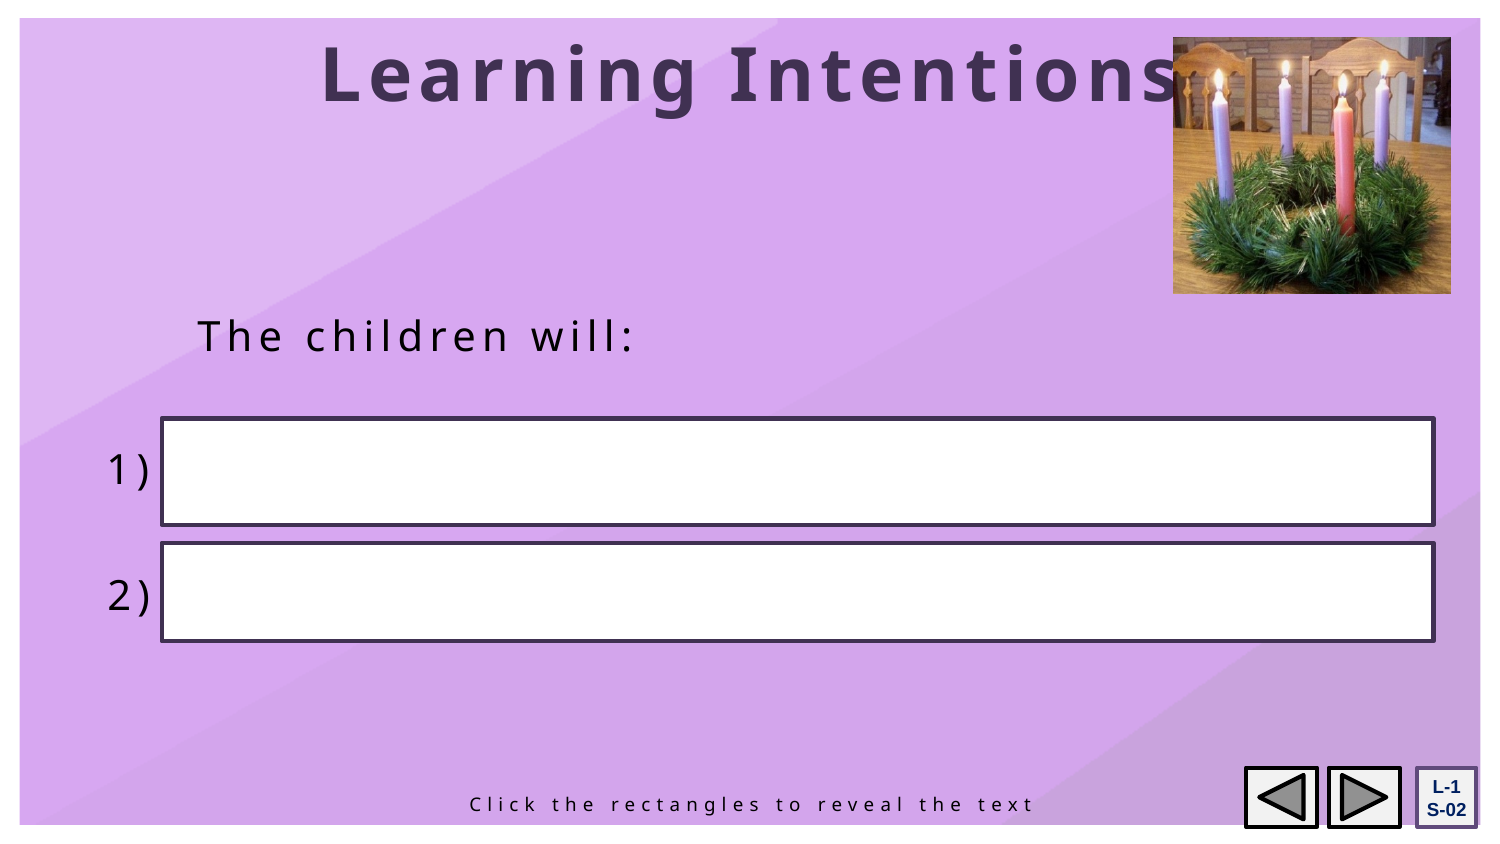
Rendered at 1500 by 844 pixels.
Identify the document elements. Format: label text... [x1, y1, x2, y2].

text_box The children will: [182, 302, 685, 368]
text_box [160, 416, 1436, 527]
text_box Click the rectangles to reveal the text [454, 784, 1046, 823]
text_box [160, 541, 1436, 643]
text_box 1) [91, 435, 160, 501]
text_box 2) [92, 561, 160, 626]
text_box [1244, 766, 1319, 829]
text_box L-1 S-02 [1417, 767, 1477, 827]
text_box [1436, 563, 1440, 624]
picture [1173, 37, 1451, 295]
text_box Learning Intentions [0, 19, 1500, 125]
text_box [18, 125, 1482, 827]
text_box [1327, 766, 1402, 829]
